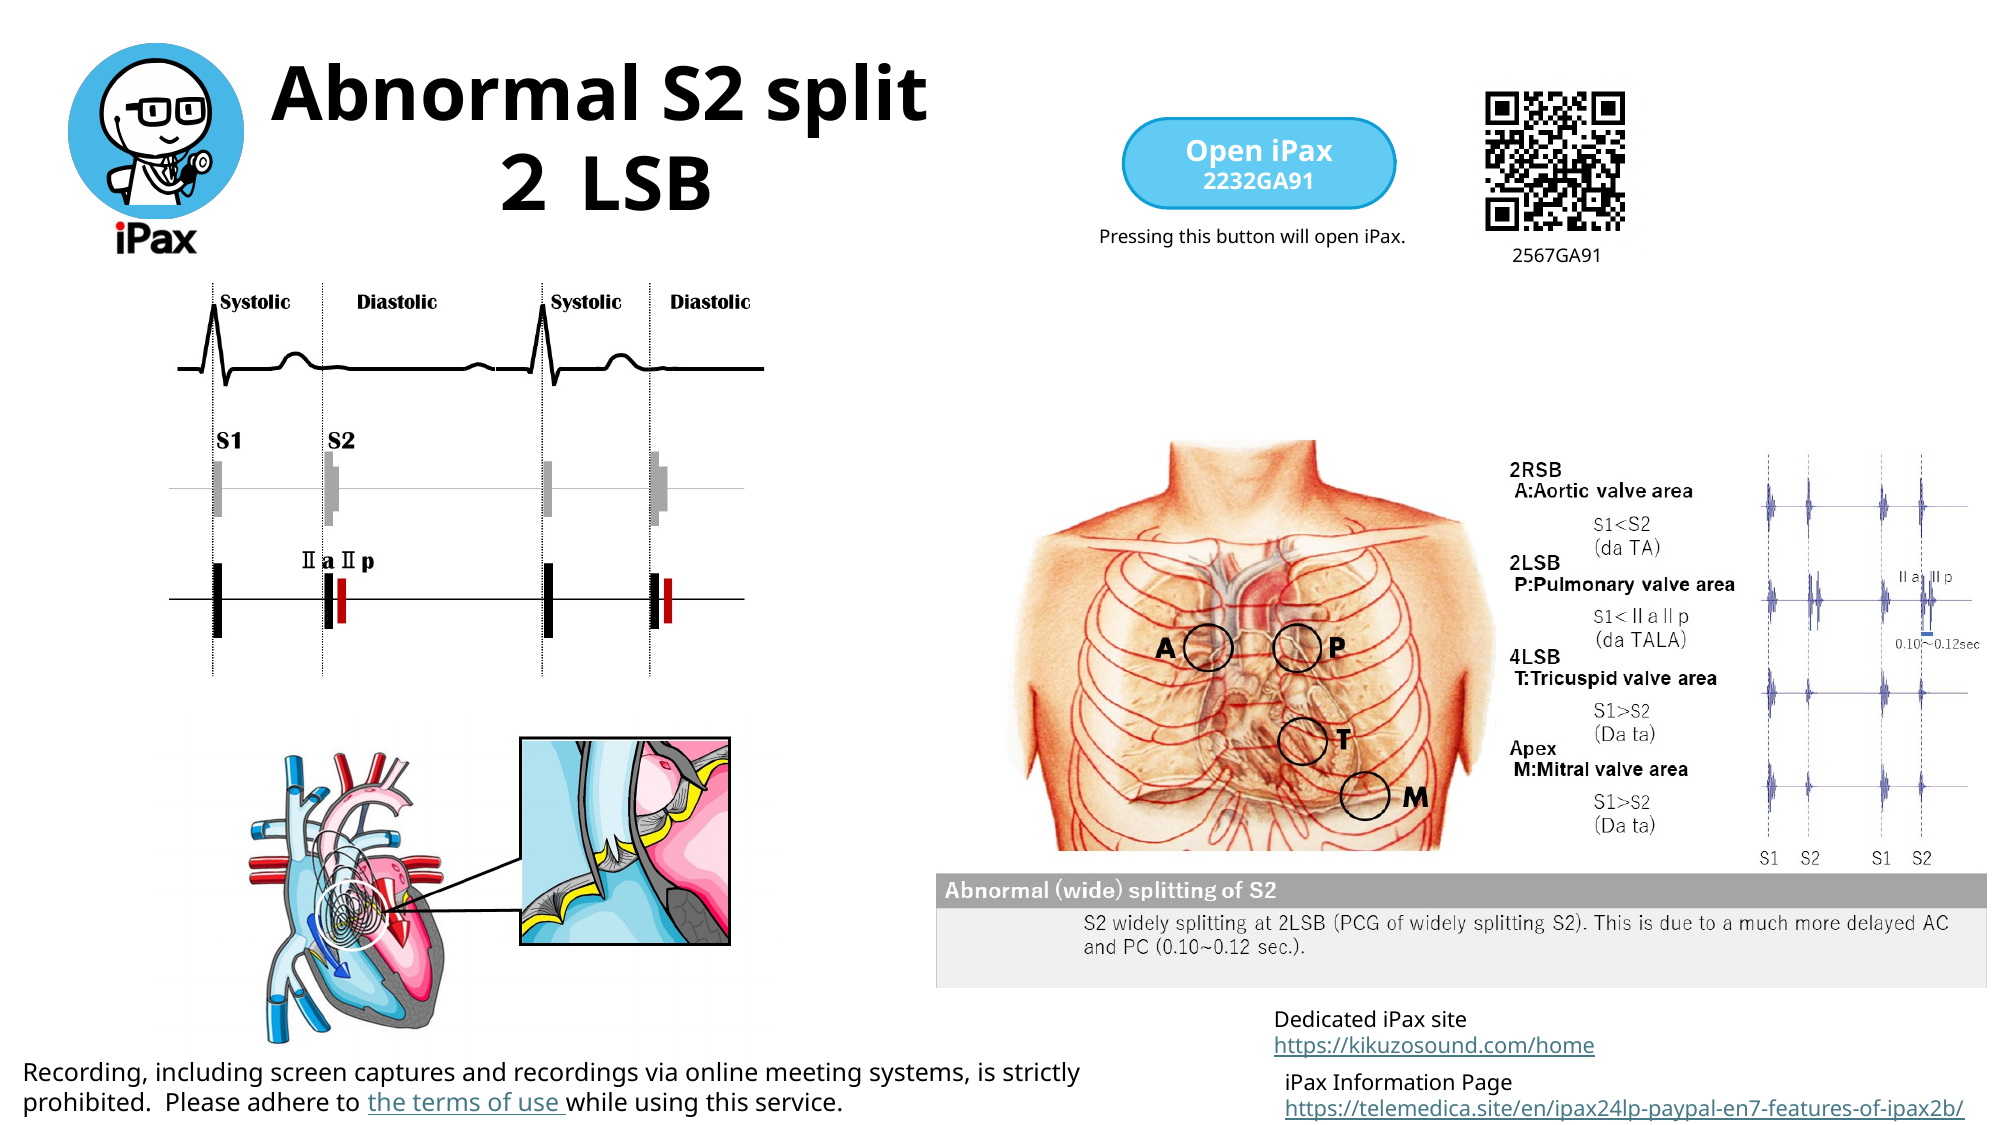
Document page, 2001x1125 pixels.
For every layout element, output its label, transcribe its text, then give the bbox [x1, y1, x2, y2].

text_box Open iPax 2232GA91 [1121, 117, 1397, 210]
picture [35, 219, 877, 693]
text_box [1466, 71, 1645, 275]
text_box Recording, including screen captures and recordings via online meeting systems, is strictly prohibited. Please adhere to the terms of use while using this service. [7, 1049, 1107, 1125]
text_box iPax Information Page https://telemedica.site/en/ipax24lp-paypal-en7-features-of-ipax2b/ [1270, 1061, 1981, 1125]
picture [935, 396, 1987, 989]
text_box Abnormal S2 split ２LSB [248, 38, 953, 233]
picture [148, 715, 780, 1071]
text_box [67, 42, 245, 256]
text_box Dedicated iPax site https://kikuzosound.com/home [1259, 998, 1611, 1069]
text_box Pressing this button will open iPax. [1084, 217, 1421, 255]
